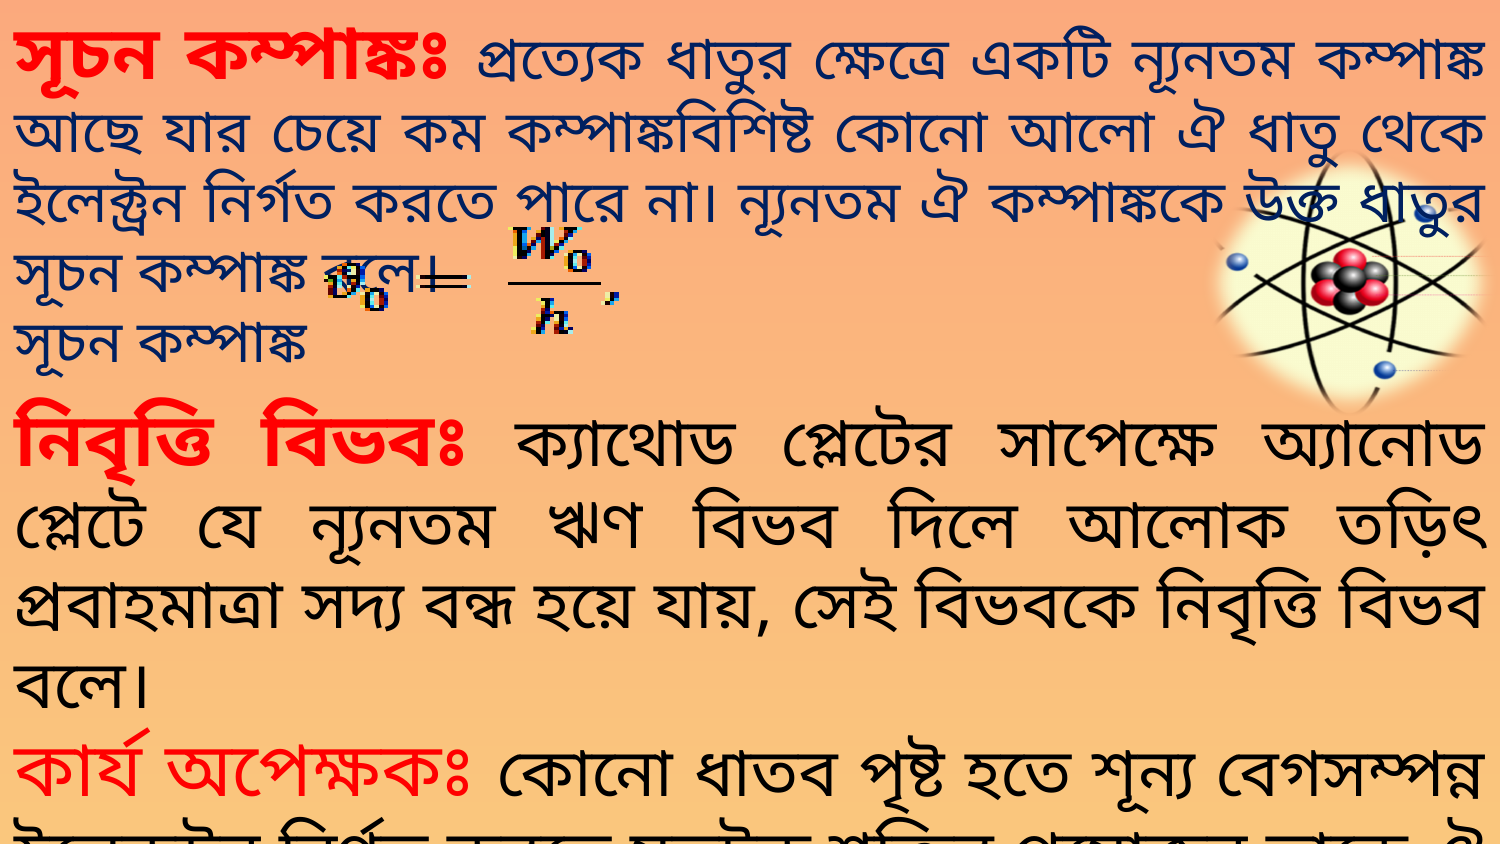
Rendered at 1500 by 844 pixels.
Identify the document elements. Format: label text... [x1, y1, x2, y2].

text_box নিবৃত্তি বিভবঃ ক্যাথোড প্লেটের সাপেক্ষে অ্যানোড প্লেটে যে ন্যূনতম ঋণ বিভব দিলে আলোক তড়িৎ প্রবাহমাত্রা সদ্য বন্ধ হয়ে যায়, সেই বিভবকে নিবৃত্তি বিভব বলে। কার্য অপেক্ষকঃ কোনো ধাতব পৃষ্ট হতে শূন্য বেগসম্পন্ন ইলেকট্রন নির্গত করতে যতটুকু শক্তির প্রয়োজন তাকে ঐ ধাতুর কারর অপেক্ষক বলে। [0, 384, 1500, 844]
picture [324, 221, 638, 348]
picture [1199, 146, 1500, 419]
text_box সূচন কম্পাঙ্কঃ প্রত্যেক ধাতুর ক্ষেত্রে একটি ন্যূনতম কম্পাঙ্ক আছে যার চেয়ে কম কম্পাঙ্কবিশিষ্ট কোনো আলো ঐ ধাতু থেকে ইলেক্ট্রন নির্গত করতে পারে না। ন্যূনতম ঐ কম্পাঙ্ককে উক্ত ধাতুর সূচন কম্পাঙ্ক বলে। সূচন কম্পাঙ্ক [0, 1, 1500, 382]
